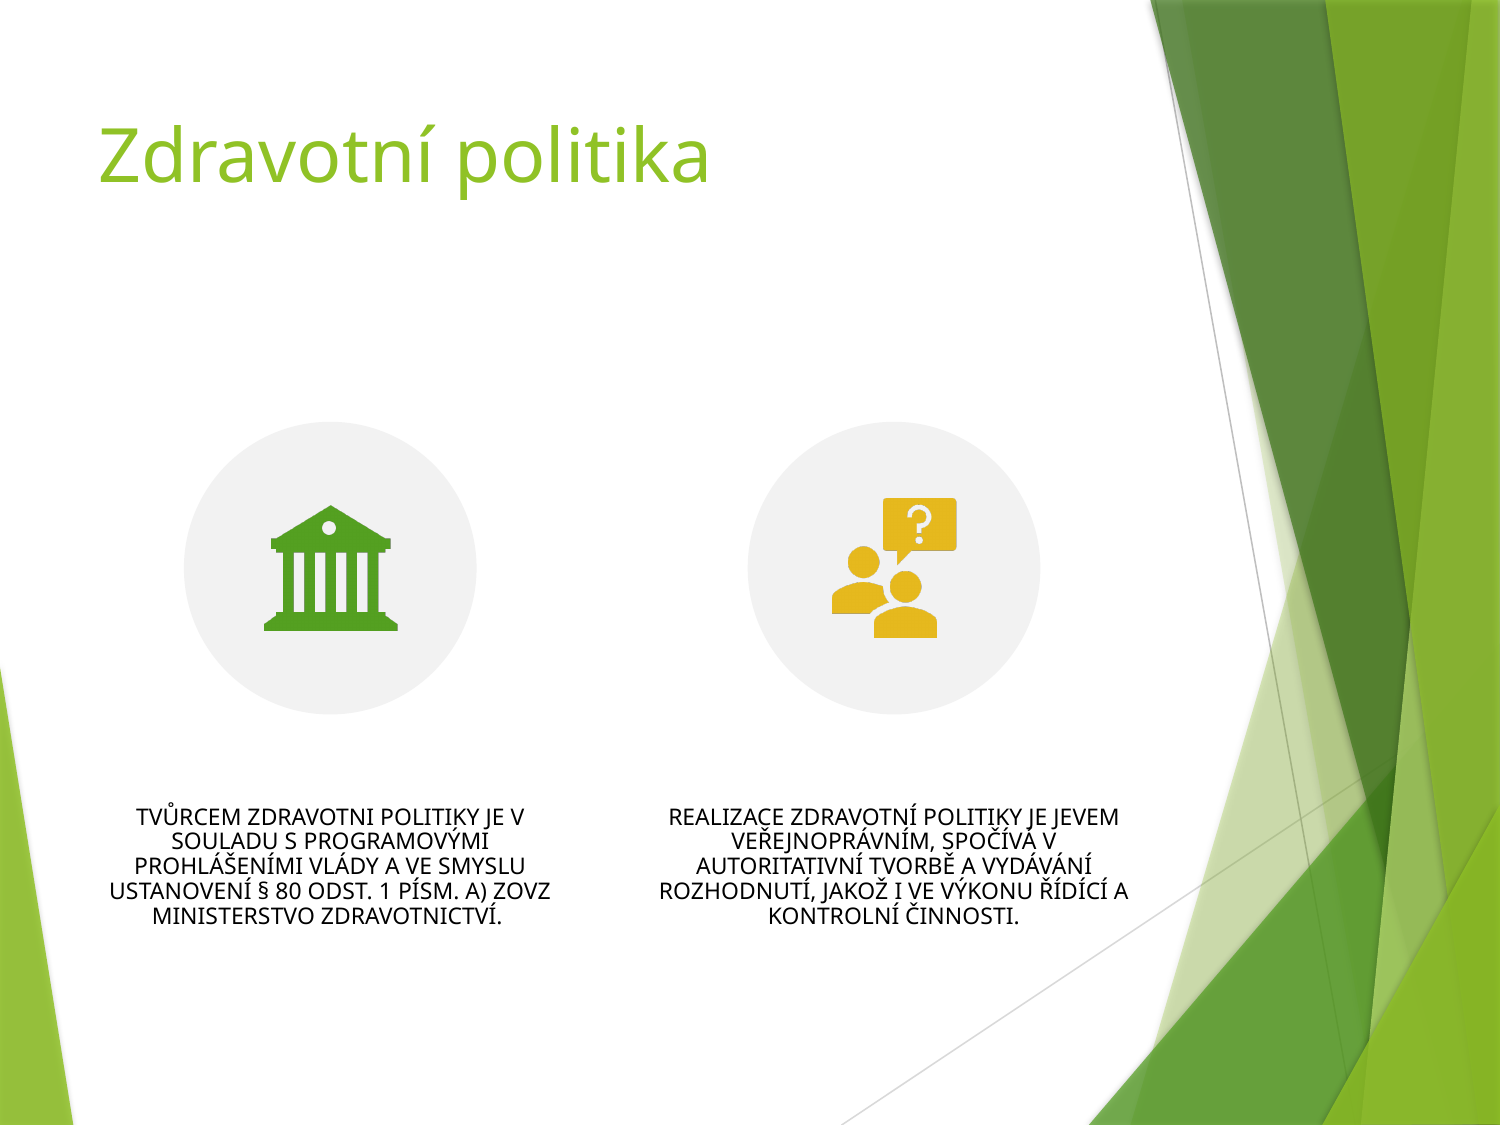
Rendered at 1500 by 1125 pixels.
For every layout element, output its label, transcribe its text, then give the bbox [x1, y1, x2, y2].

title Zdravotní politika [83, 99, 1141, 317]
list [82, 353, 1142, 992]
